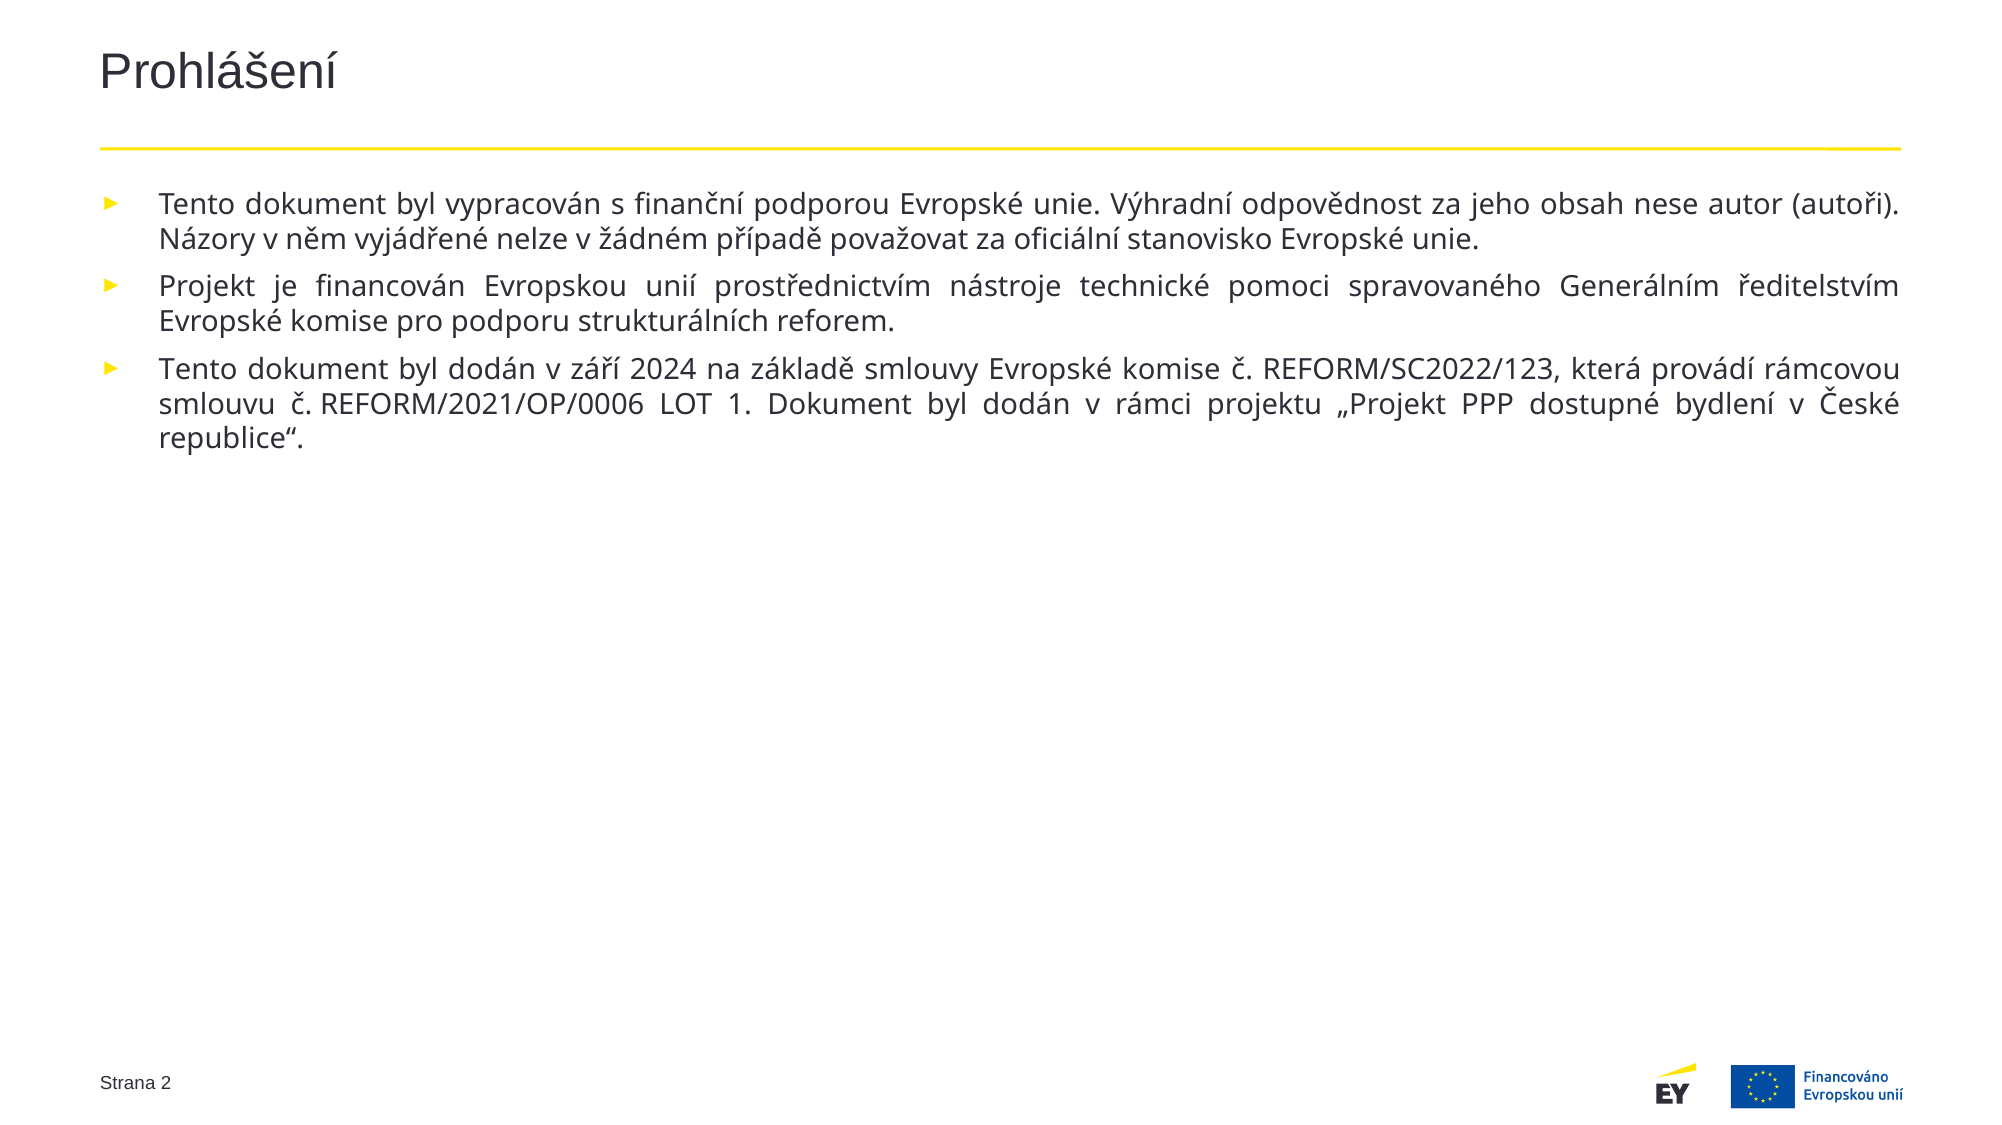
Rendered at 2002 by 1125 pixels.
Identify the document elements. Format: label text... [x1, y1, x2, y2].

title Prohlášení [100, 48, 1901, 146]
picture [1726, 1058, 1910, 1114]
list Tento dokument byl vypracován s finanční podporou Evropské unie. Výhradní odpovědnost za jeho obsah nese autor (autoři). Názory v něm vyjádřené nelze v žádném případě považovat za oficiální stanovisko Evropské unie. Projekt je financován Evropskou unií prostřednictvím nástroje technické pomoci spravovaného Generálním ředitelstvím Evropské komise pro podporu strukturálních reforem. Tento dokument byl dodán v září 2024 na základě smlouvy Evropské komise č. REFORM/SC2022/123, která provádí rámcovou smlouvu č. REFORM/2021/OP/0006 LOT 1. Dokument byl dodán v rámci projektu „Projekt PPP dostupné bydlení v České republice“. [100, 185, 1902, 1010]
